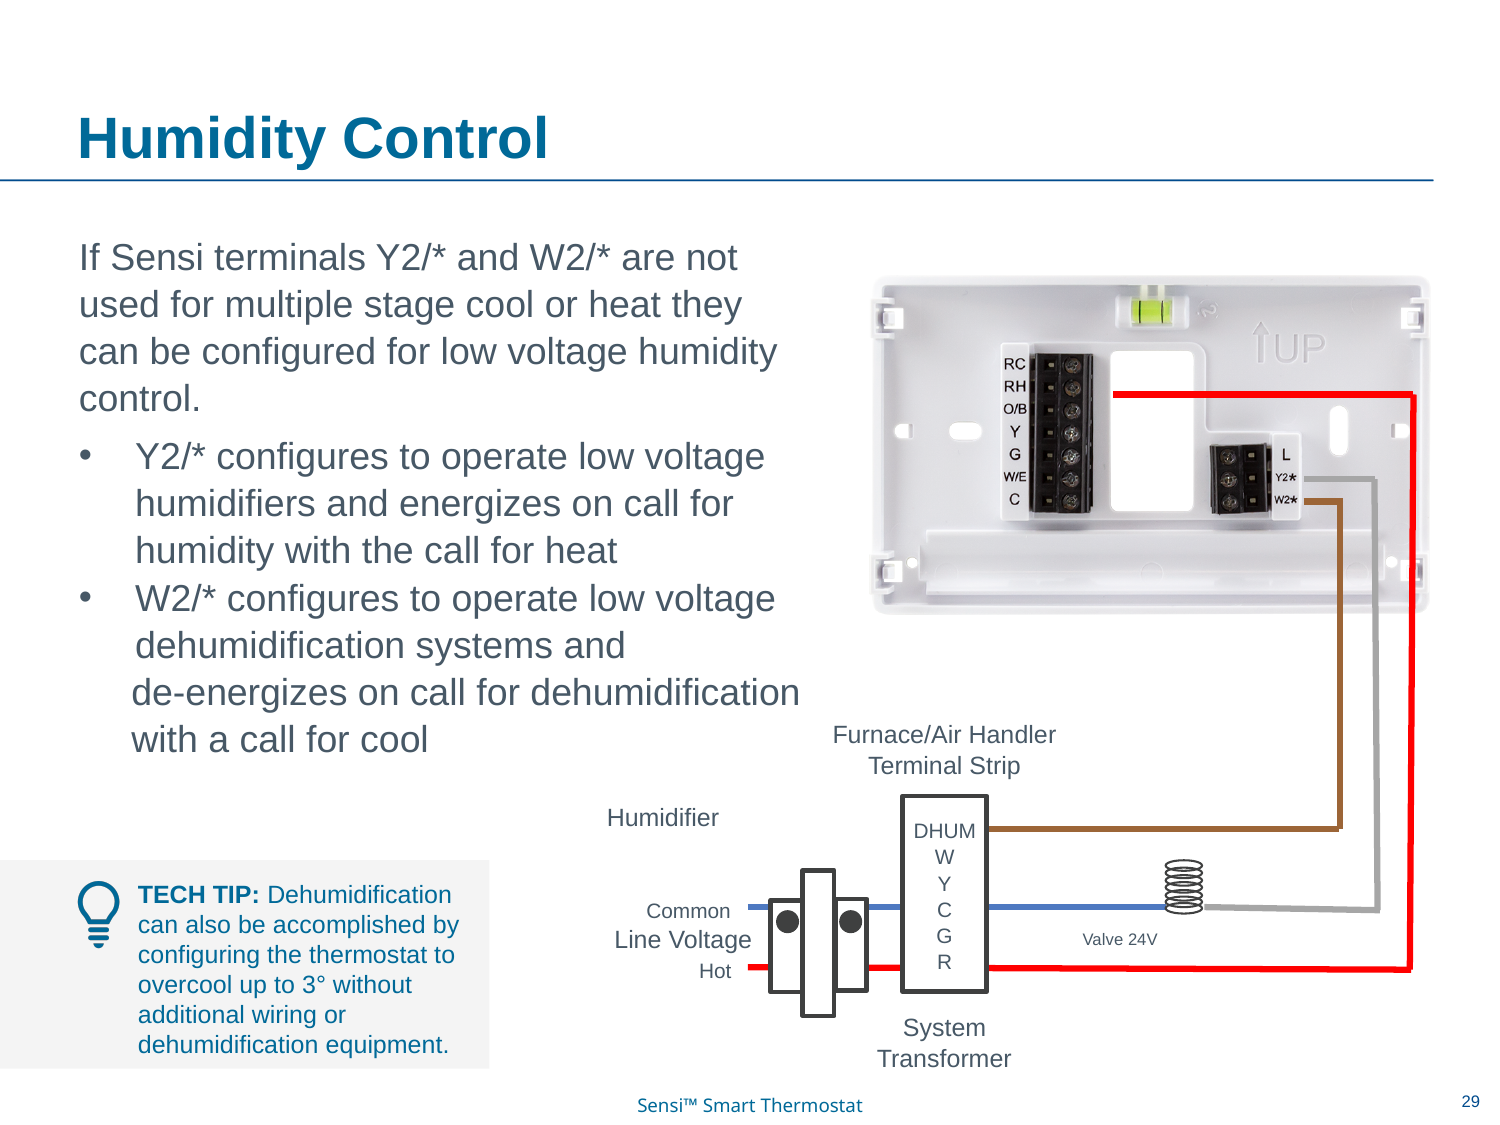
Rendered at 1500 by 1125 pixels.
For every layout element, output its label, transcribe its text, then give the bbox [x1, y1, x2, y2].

text_box Common [627, 888, 749, 930]
text_box Humidifier [591, 792, 735, 839]
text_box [0, 859, 490, 1069]
text_box Furnace/Air Handler Terminal Strip [817, 709, 1072, 787]
text_box Valve 24V [996, 920, 1258, 957]
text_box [1165, 859, 1203, 914]
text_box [770, 869, 868, 1017]
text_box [747, 966, 765, 970]
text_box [996, 966, 1404, 970]
text_box Line Voltage [599, 914, 765, 961]
title Humidity Control [62, 21, 1434, 179]
text_box Hot [654, 949, 765, 991]
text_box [1409, 394, 1414, 970]
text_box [897, 795, 992, 992]
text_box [1204, 906, 1381, 911]
picture [838, 243, 1467, 652]
text_box System Transformer [862, 1002, 1028, 1081]
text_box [872, 966, 892, 970]
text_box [1374, 478, 1378, 905]
text_box If Sensi terminals Y2/* and W2/* are not used for multiple stage cool or heat they can be configured for low voltage humidity control. Y2/* configures to operate low voltage humidifiers and energizes on call for humidity with the call for heat W2/* configures to operate low voltage dehumidification systems and de-energizes on call for dehumidification with a call for cool [64, 222, 830, 768]
